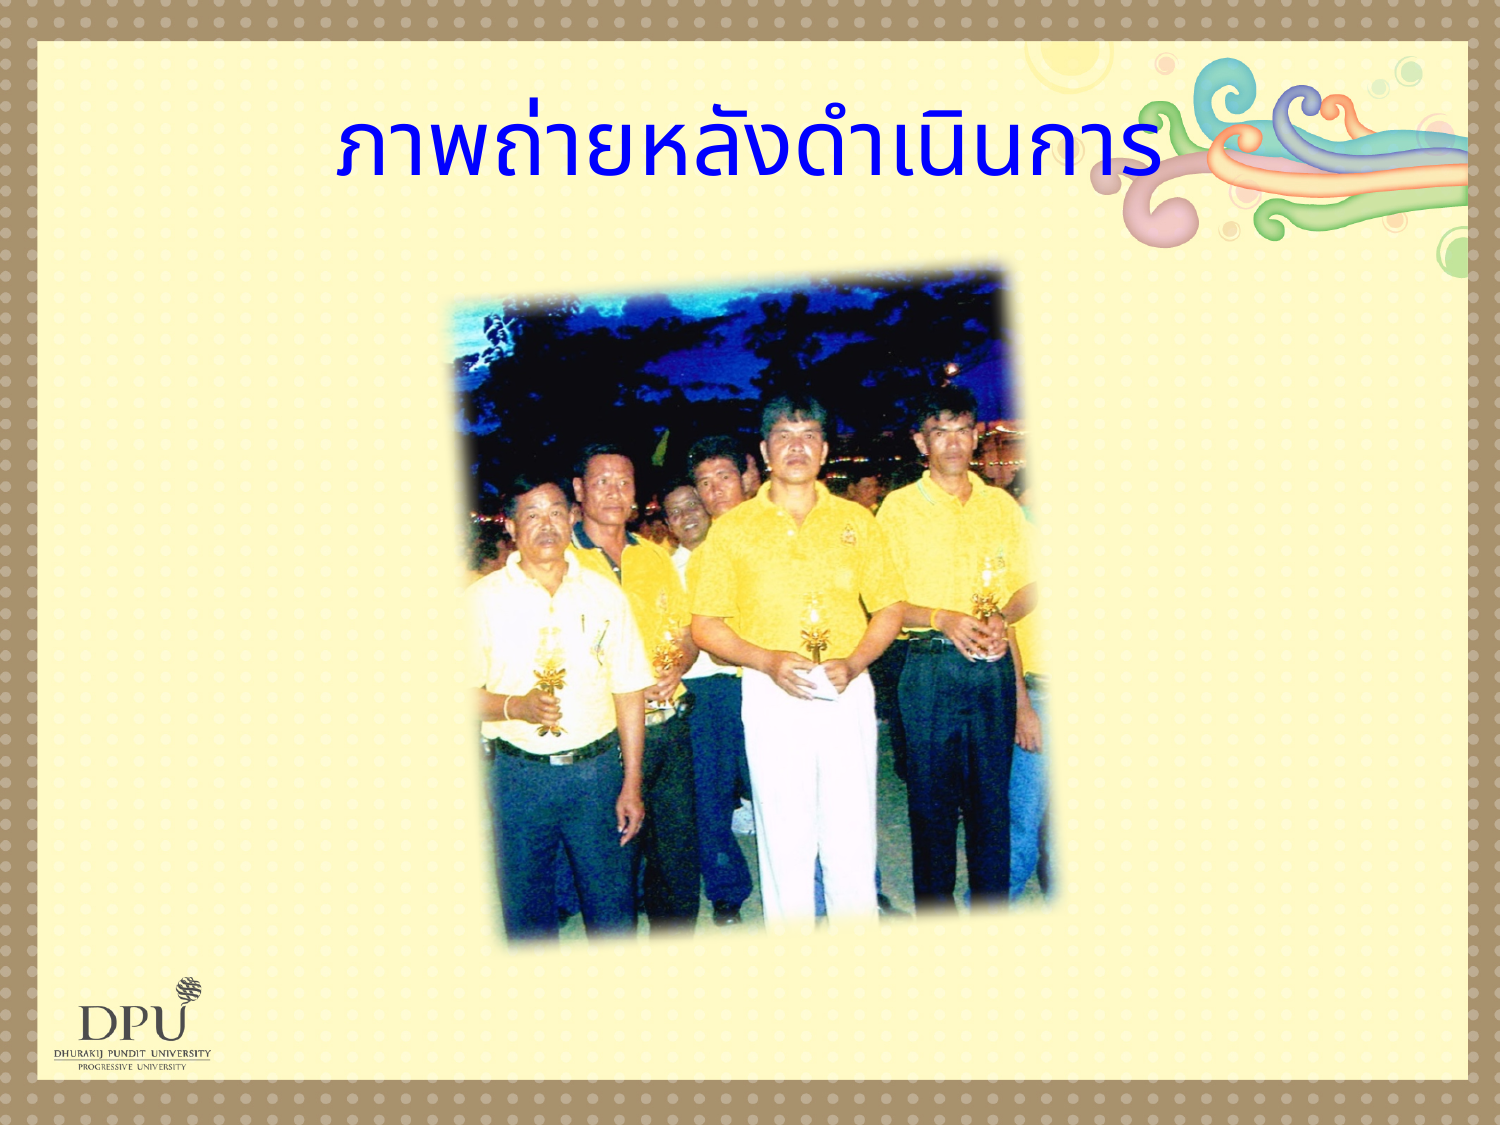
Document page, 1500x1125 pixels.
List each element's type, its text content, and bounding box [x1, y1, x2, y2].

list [456, 269, 1048, 941]
picture [0, 0, 1500, 1125]
title ภาพถ่ายหลังดำเนินการ [74, 44, 1426, 233]
